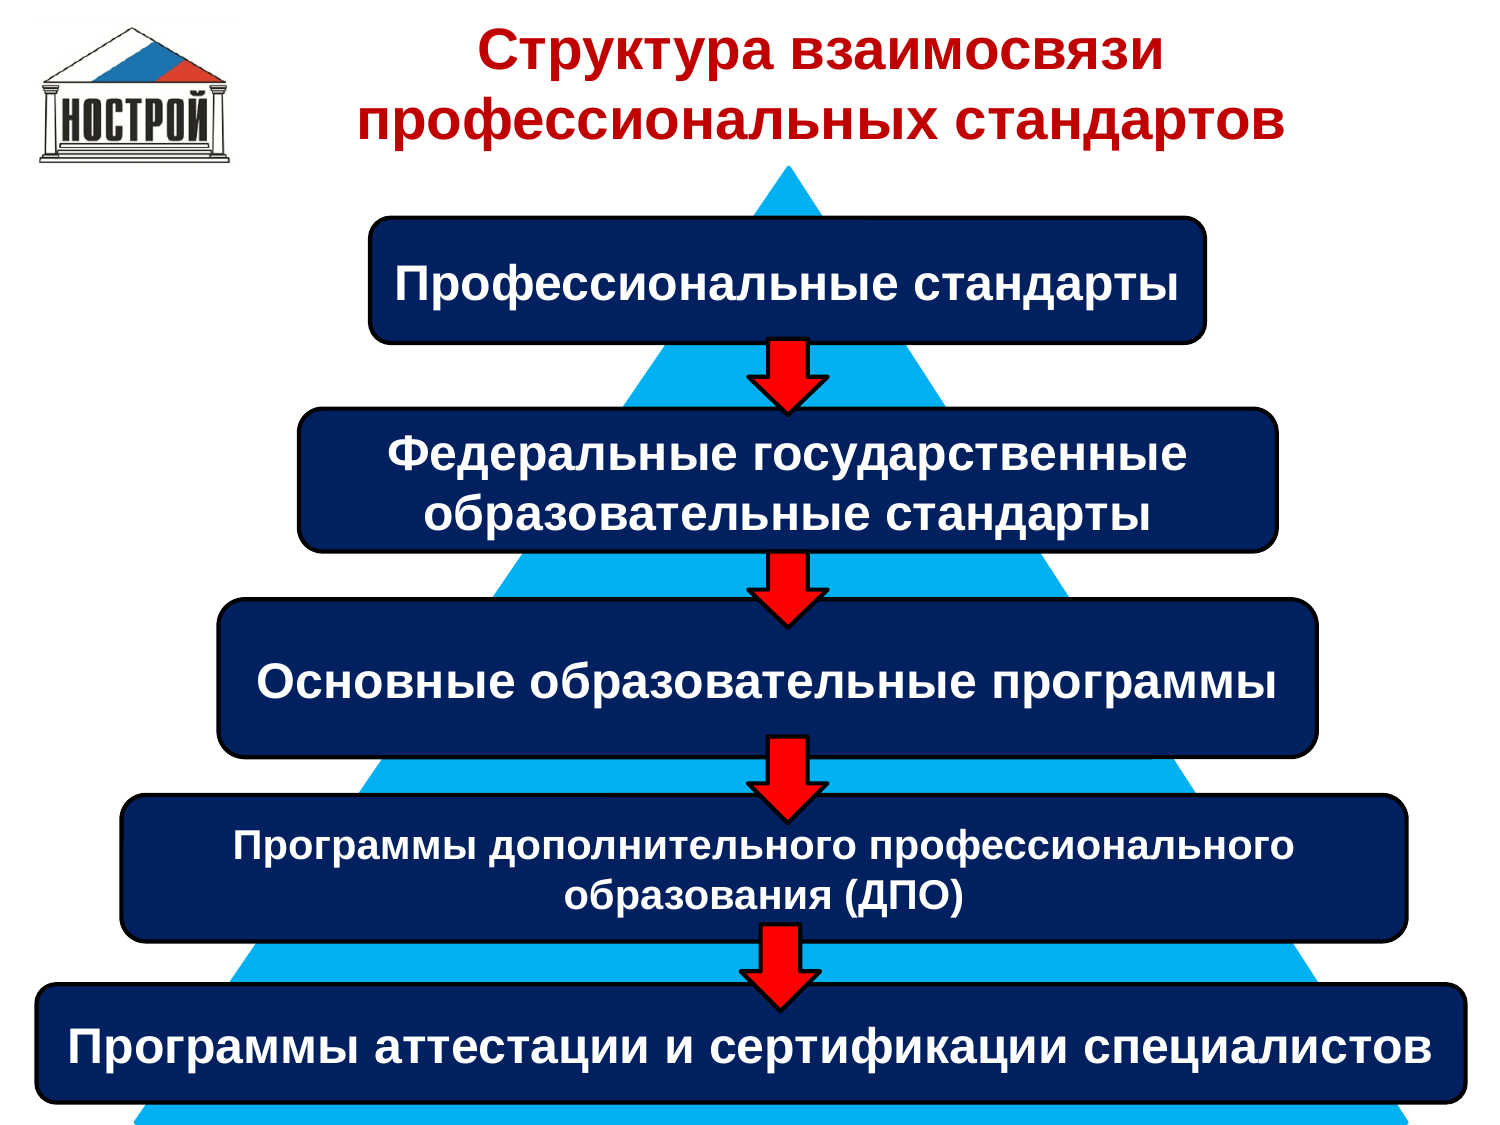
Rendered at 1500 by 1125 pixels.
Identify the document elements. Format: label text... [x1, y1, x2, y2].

text_box Основные образовательные программы [216, 597, 1319, 760]
text_box [810, 554, 1069, 597]
text_box [623, 346, 774, 406]
text_box [745, 734, 830, 826]
text_box [810, 760, 1196, 792]
text_box [229, 944, 758, 982]
text_box [492, 554, 766, 597]
text_box Структура взаимосвязи профессиональных стандартов [271, 5, 1372, 157]
text_box [753, 165, 822, 215]
text_box Федеральные государственные образовательные стандарты [296, 406, 1279, 554]
text_box [802, 346, 946, 406]
text_box Профессиональные стандарты [367, 215, 1208, 346]
text_box Программы аттестации и сертификации специалистов [34, 982, 1468, 1105]
text_box [359, 760, 765, 792]
text_box [746, 549, 830, 630]
picture [34, 18, 237, 172]
text_box [738, 922, 823, 1014]
text_box [803, 944, 1319, 982]
text_box [746, 336, 830, 418]
text_box Программы дополнительного профессионального образования (ДПО) [119, 792, 1409, 944]
text_box [133, 1105, 1409, 1125]
